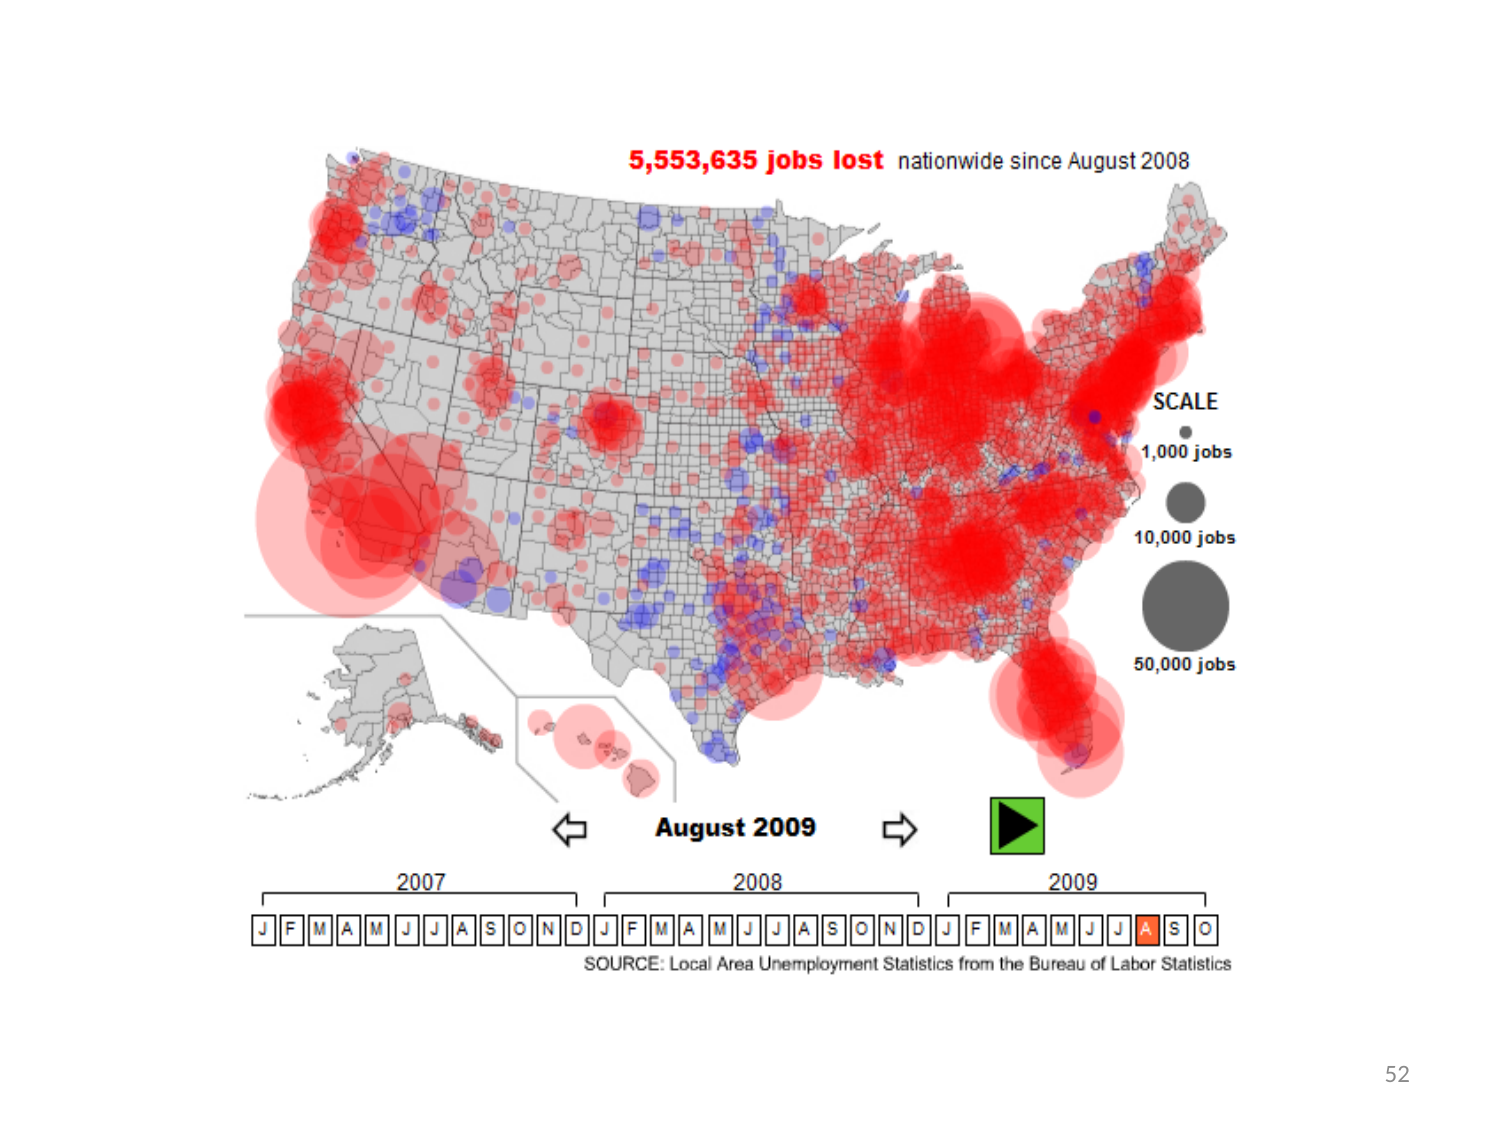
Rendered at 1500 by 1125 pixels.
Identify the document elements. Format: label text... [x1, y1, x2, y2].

slide_number 52 [1074, 1042, 1425, 1103]
picture [234, 140, 1265, 980]
